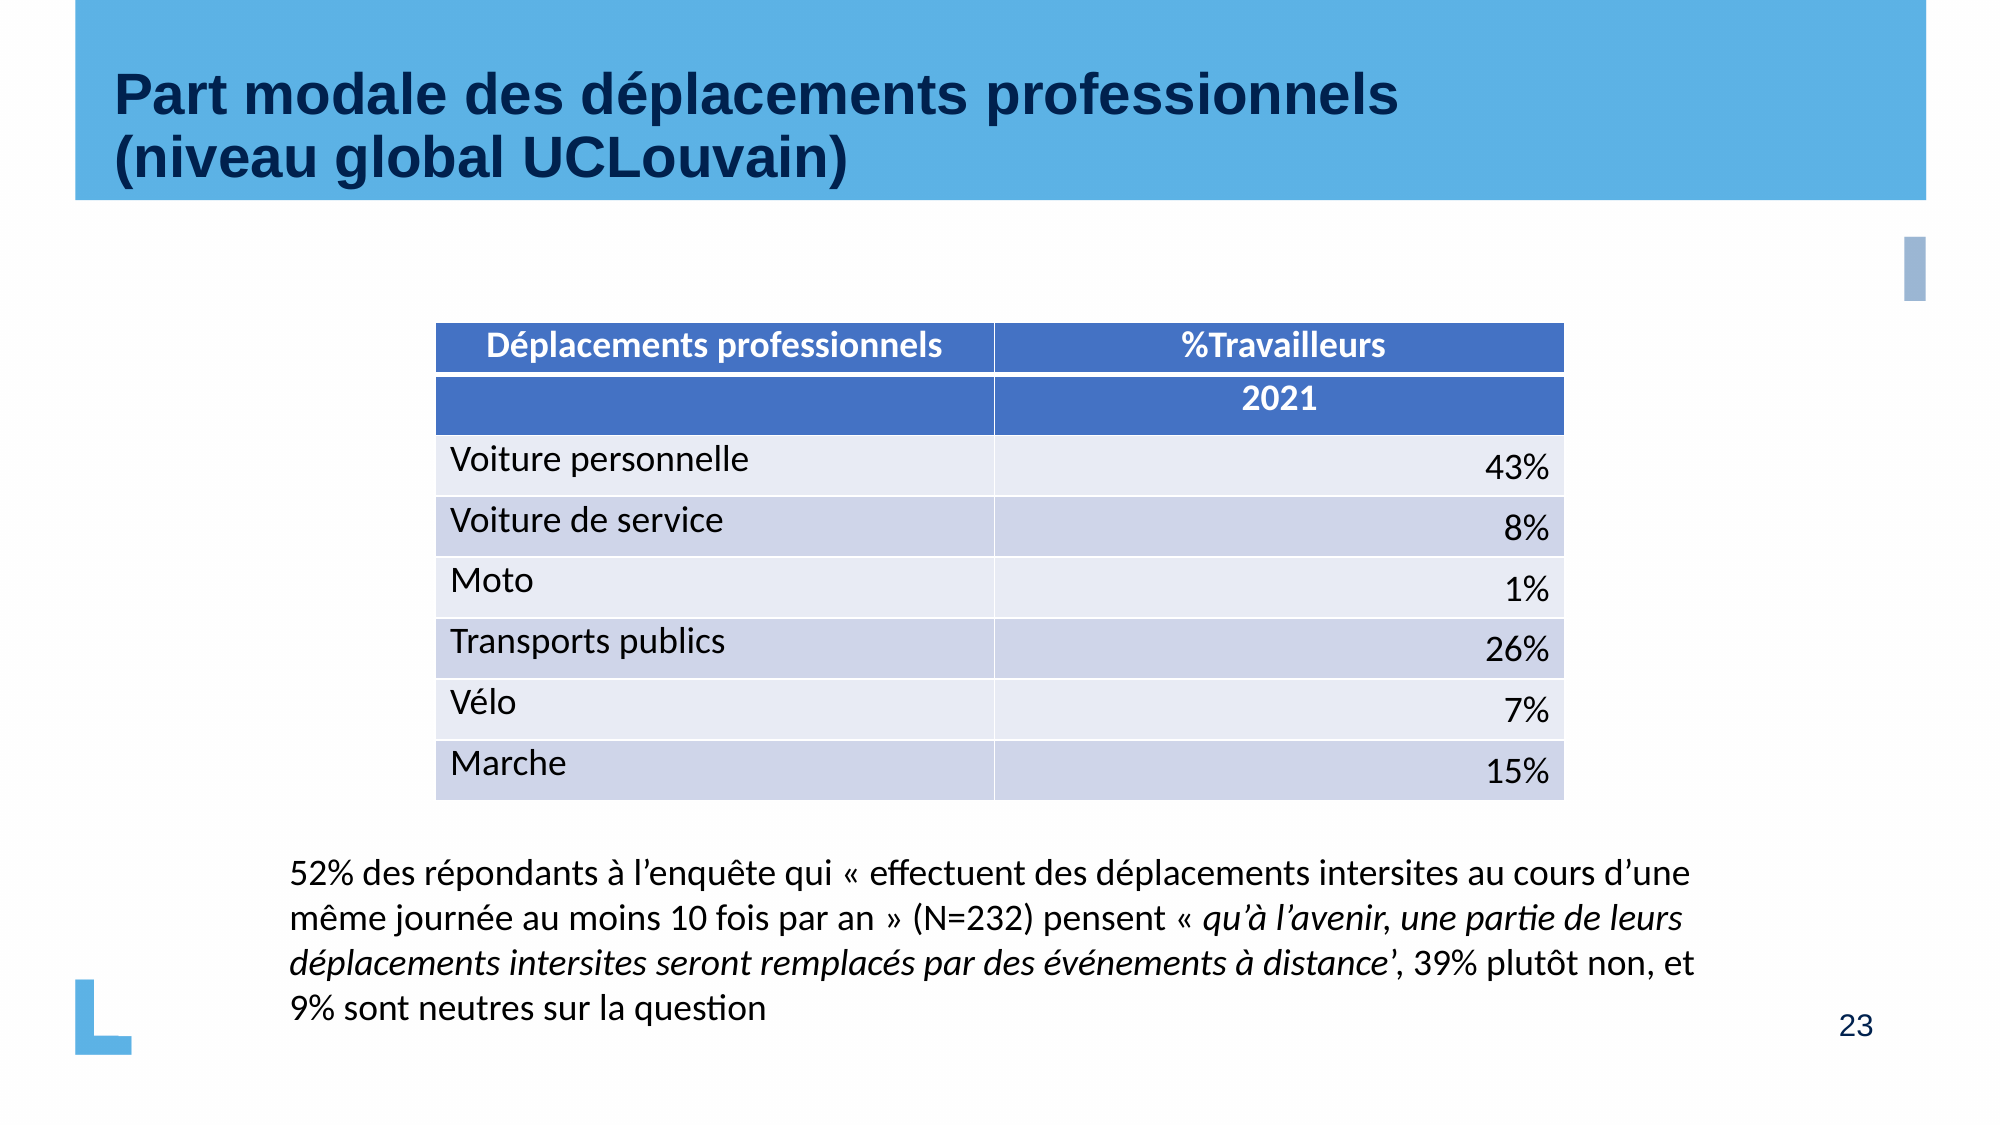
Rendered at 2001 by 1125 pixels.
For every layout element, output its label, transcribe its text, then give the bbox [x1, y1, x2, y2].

table_header %Travailleurs [995, 323, 1564, 372]
table_cell Transports publics [436, 619, 994, 678]
list 23 [1824, 1001, 1913, 1073]
table_cell 26% [995, 619, 1564, 678]
table_cell 8% [995, 497, 1564, 556]
table_cell Voiture de service [436, 497, 994, 556]
table_header Déplacements professionnels [436, 323, 994, 372]
table_cell 7% [995, 680, 1564, 739]
table_cell 15% [995, 741, 1564, 800]
table_cell [436, 377, 994, 435]
table_cell Moto [436, 558, 994, 617]
table_cell Marche [436, 741, 994, 800]
table_cell 43% [995, 436, 1564, 495]
table_cell 1% [995, 558, 1564, 617]
text_box 52% des répondants à l’enquête qui « effectuent des déplacements intersites au cours d’une même journée au moins 10 fois par an » (N=232) pensent « qu’à l’avenir, une partie de leurs déplacements intersites seront remplacés par des événements à distance’, 39% plutôt non, et 9% sont neutres sur la question [274, 840, 1726, 1035]
table_cell Vélo [436, 680, 994, 739]
list Part modale des déplacements professionnels (niveau global UCLouvain) [99, 57, 1485, 128]
picture [0, 0, 2001, 1125]
table_cell 2021 [995, 377, 1564, 435]
table_cell Voiture personnelle [436, 436, 994, 495]
